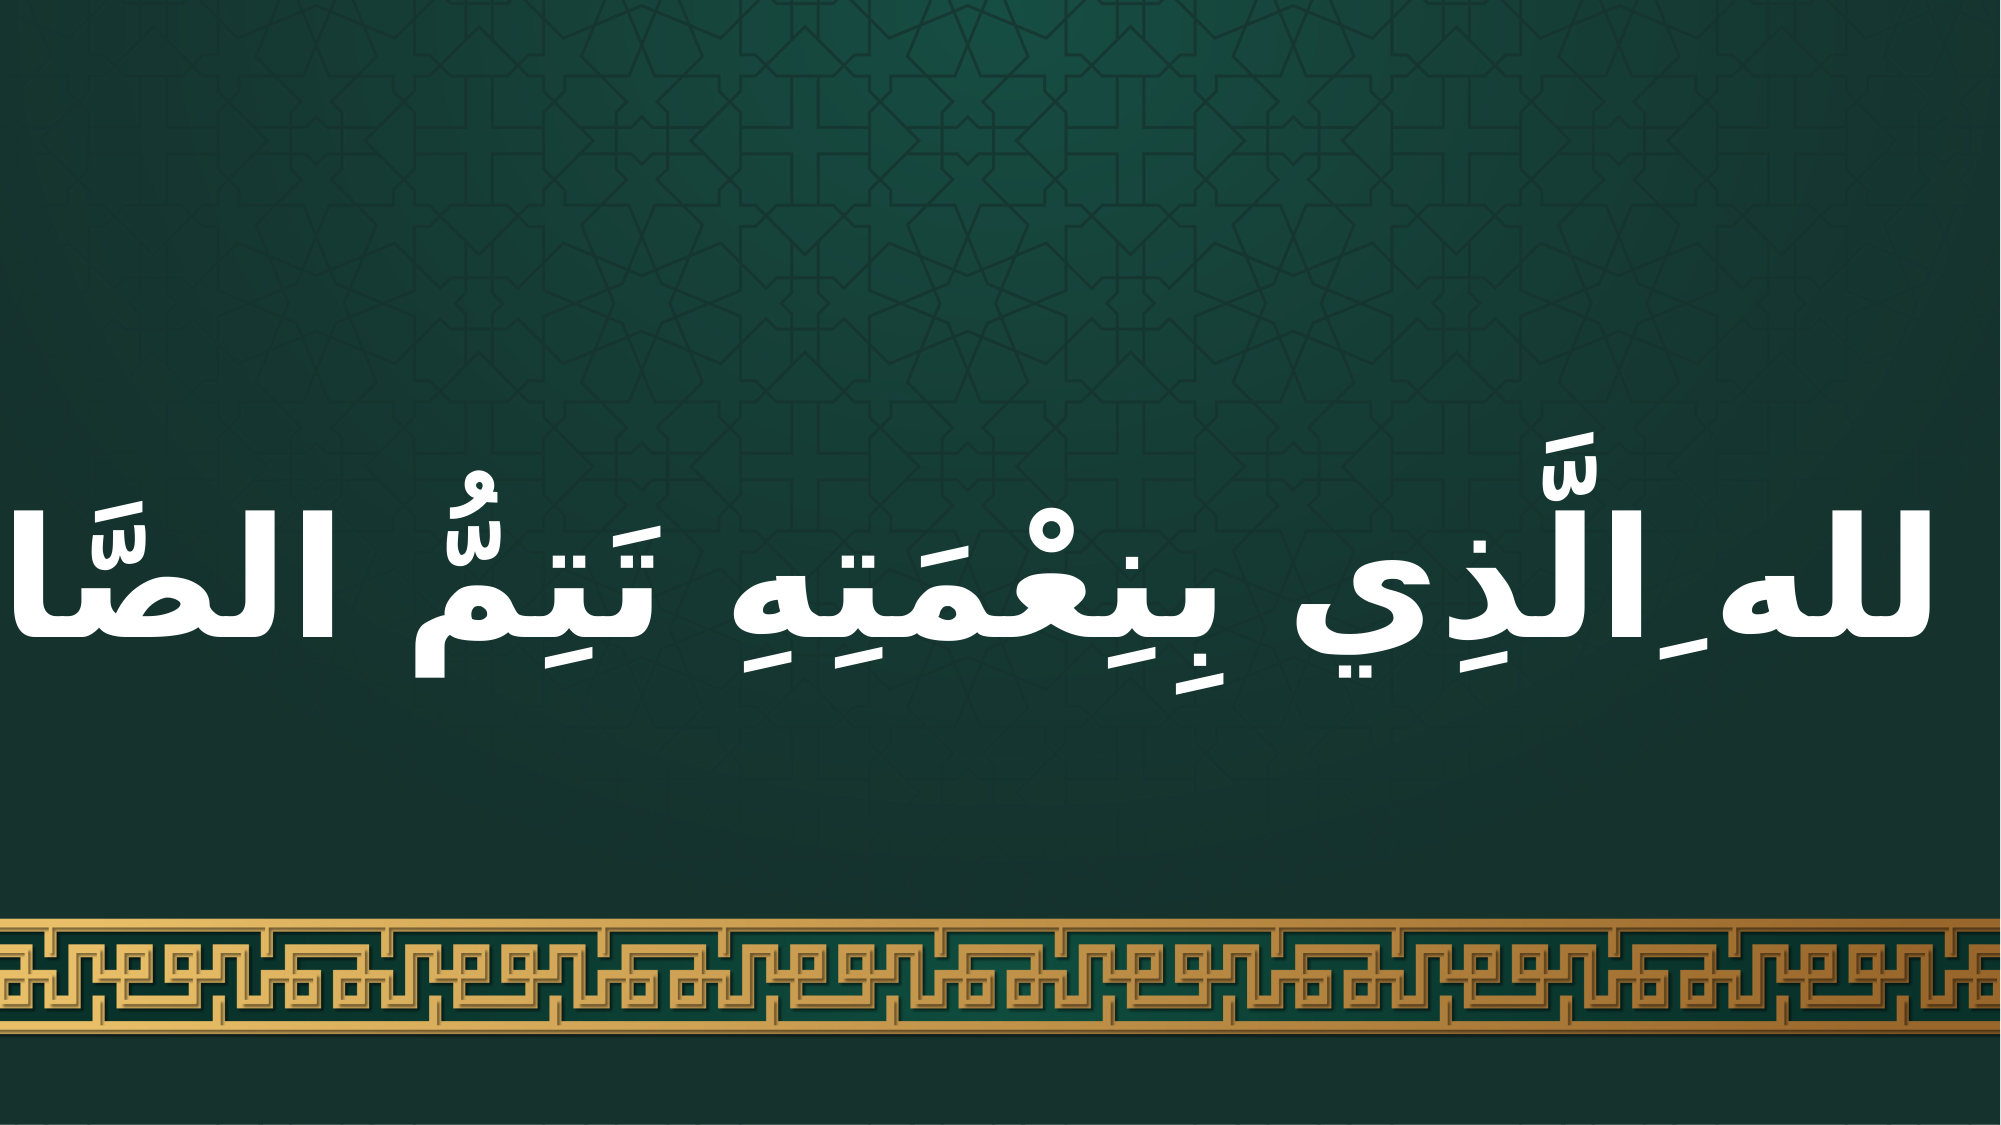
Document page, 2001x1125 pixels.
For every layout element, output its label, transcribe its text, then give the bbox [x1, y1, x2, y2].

text_box الْحَمْدُ لله ِالَّذِي بِنِعْمَتِهِ تَتِمُّ الصَّالِحَاتُ [0, 363, 2000, 679]
picture [0, 0, 2001, 1125]
